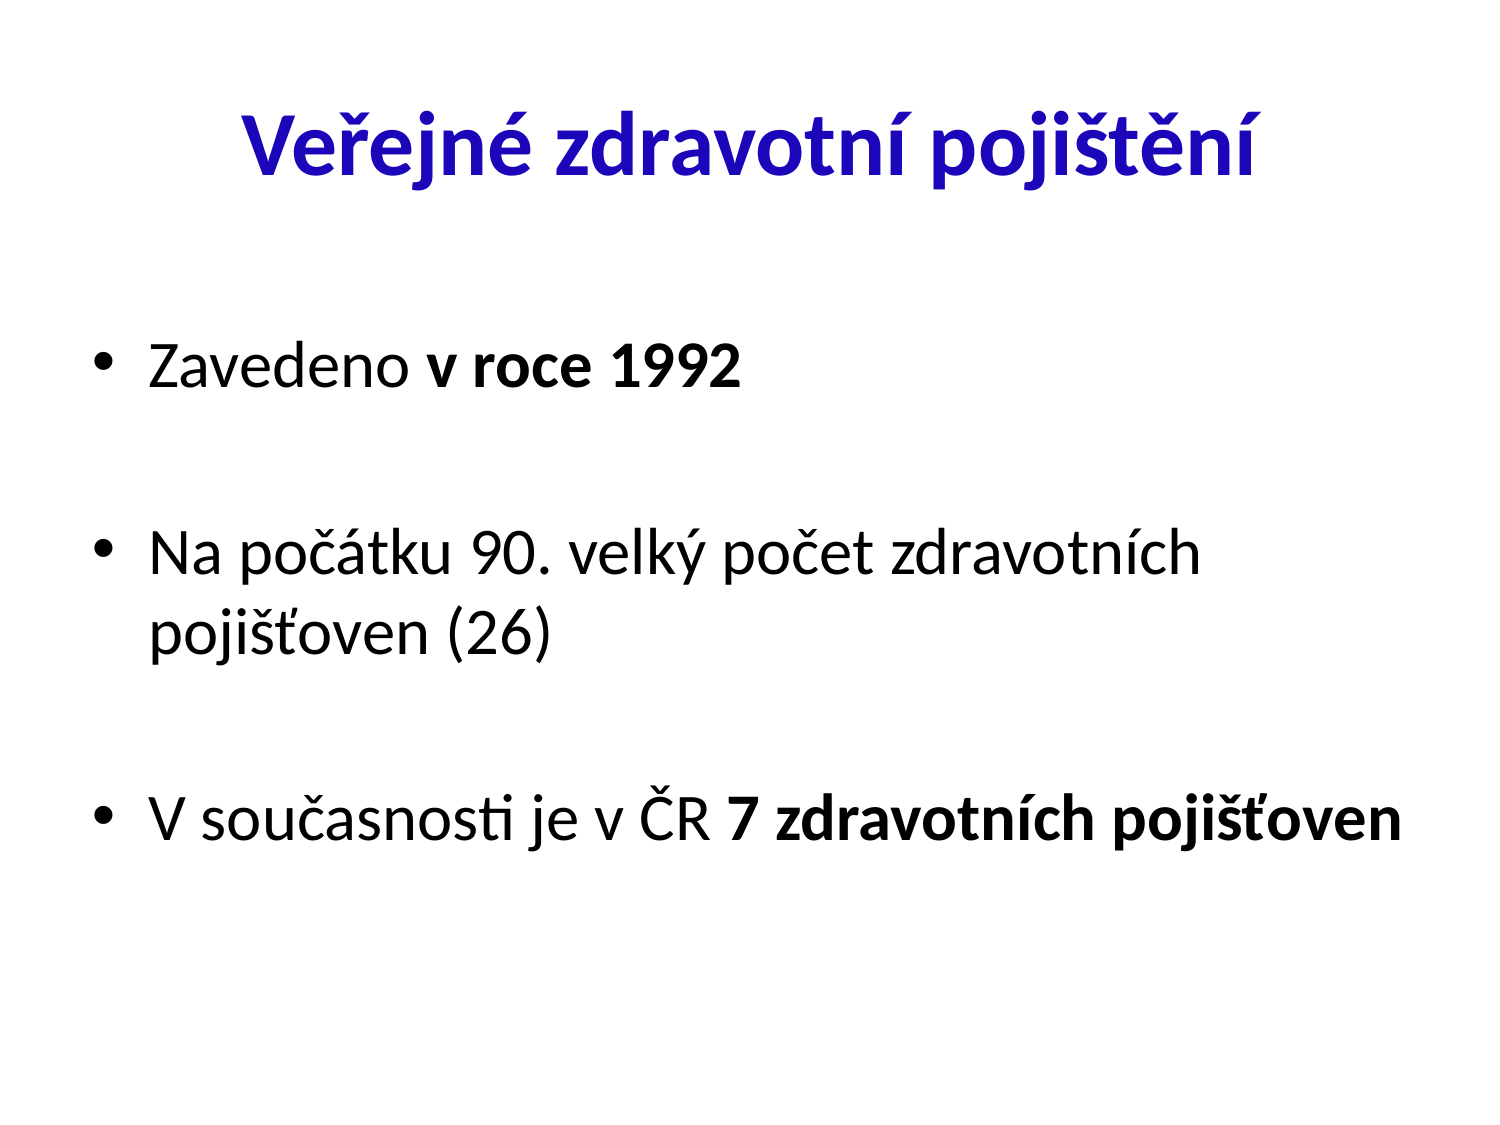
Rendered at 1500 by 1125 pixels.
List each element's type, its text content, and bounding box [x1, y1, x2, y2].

list Zavedeno v roce 1992 Na počátku 90. velký počet zdravotních pojišťoven (26) V současnosti je v ČR 7 zdravotních pojišťoven [76, 220, 1427, 963]
title Veřejné zdravotní pojištění [75, 45, 1425, 233]
